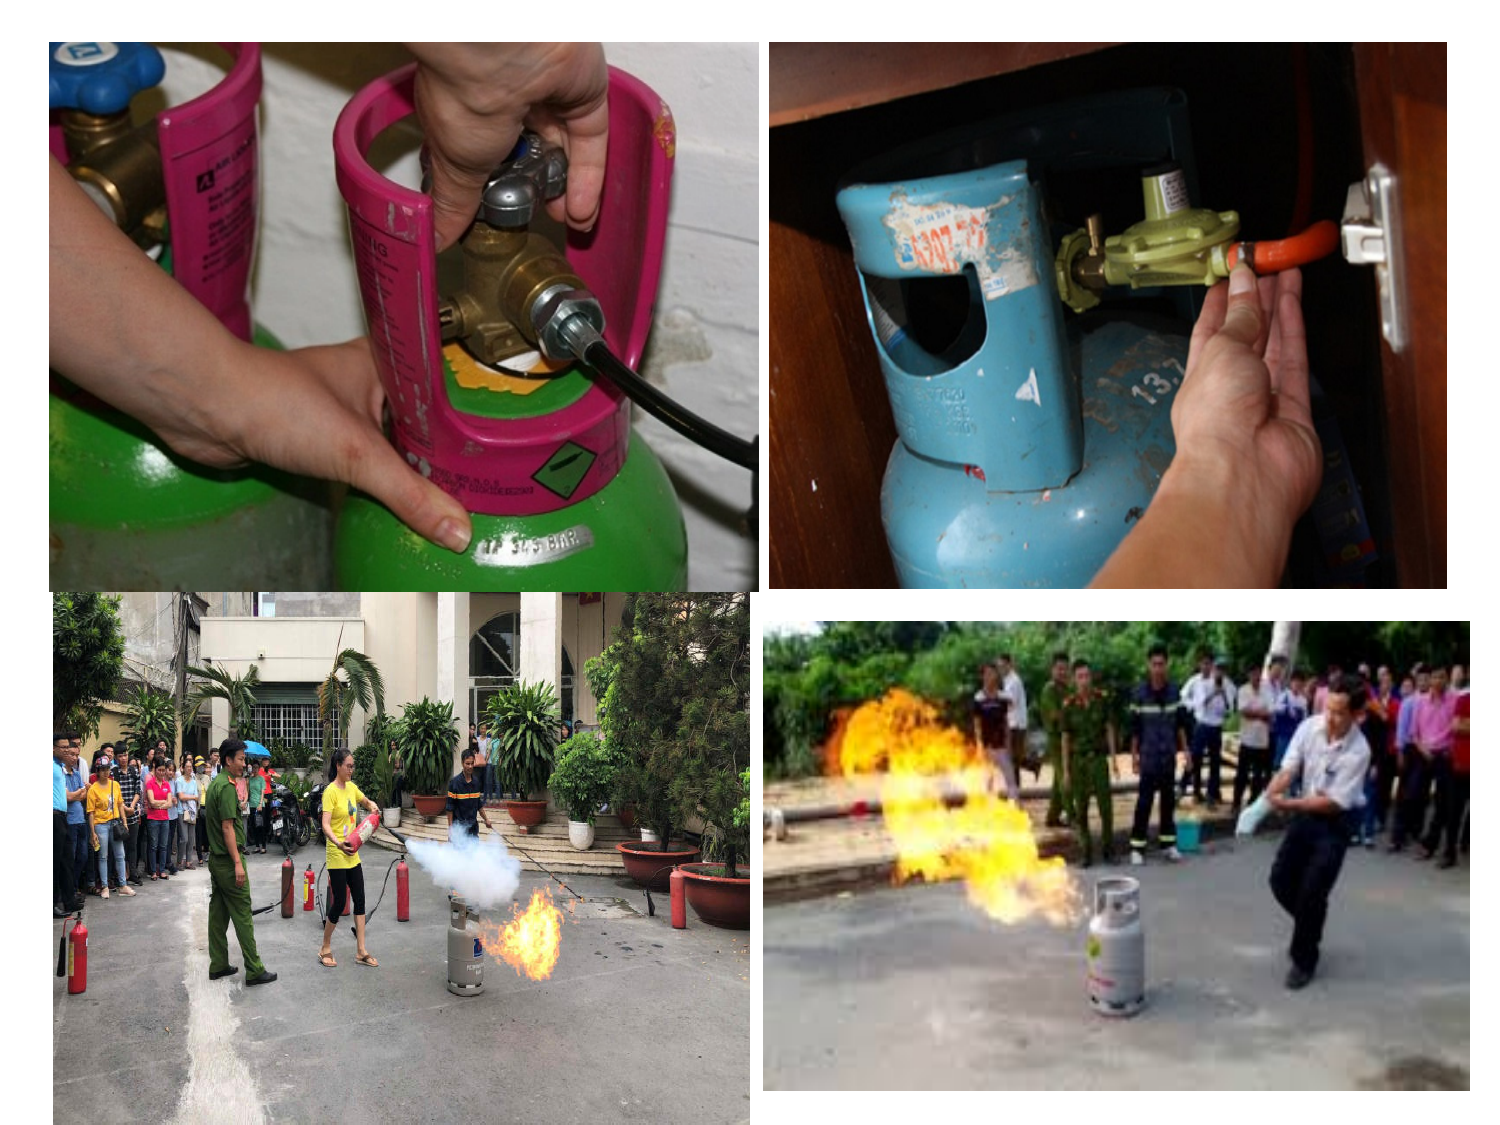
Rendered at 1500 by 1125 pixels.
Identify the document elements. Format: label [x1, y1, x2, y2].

picture [769, 42, 1447, 589]
picture [763, 621, 1470, 1091]
picture [49, 42, 759, 592]
list [53, 592, 750, 1125]
